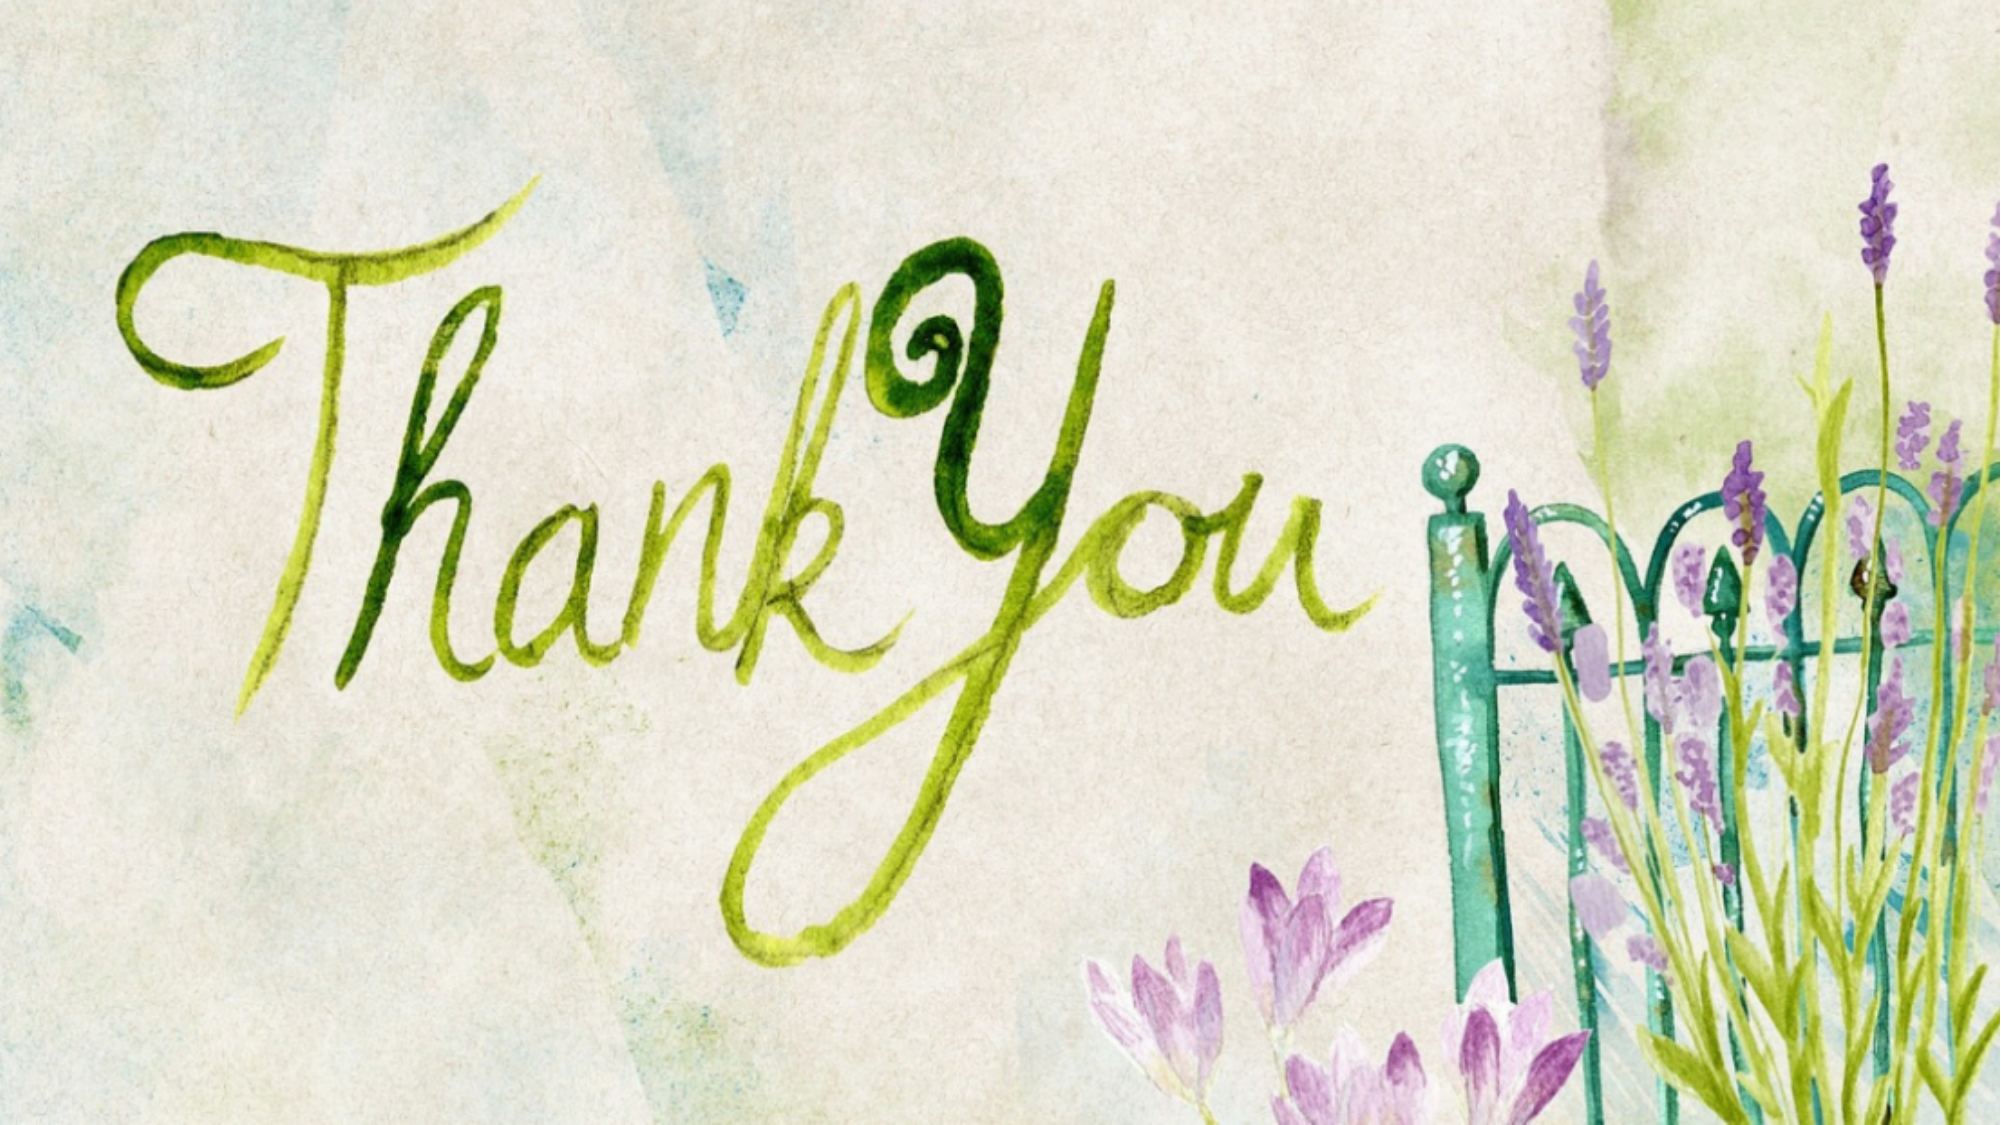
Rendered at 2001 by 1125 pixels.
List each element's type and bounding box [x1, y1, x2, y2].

list [0, 0, 2000, 1125]
